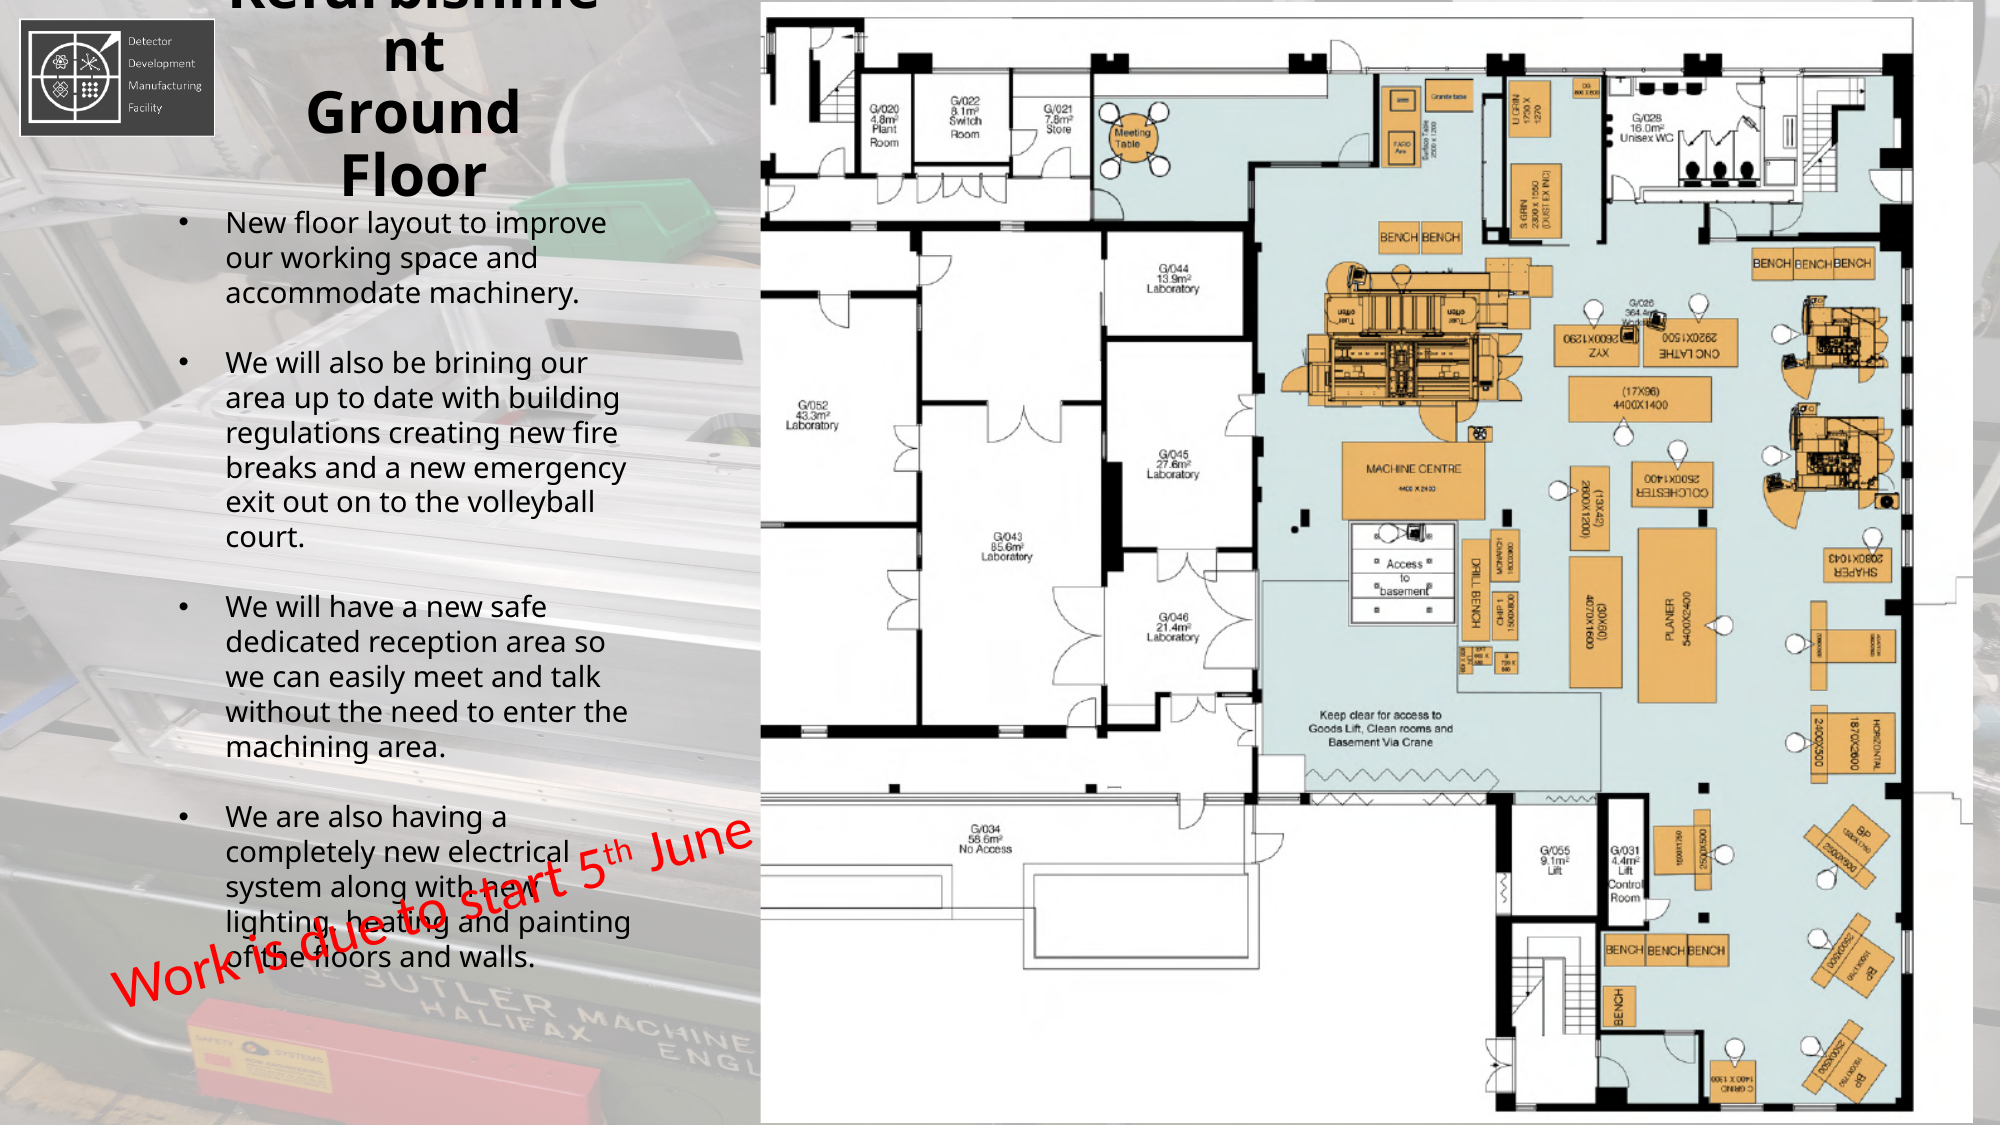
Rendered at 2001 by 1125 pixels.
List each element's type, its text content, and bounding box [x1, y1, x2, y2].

picture [19, 18, 215, 137]
picture [760, 2, 1973, 1123]
text_box New floor layout to improve our working space and accommodate machinery. We will also be brining our area up to date with building regulations creating new fire breaks and a new emergency exit out on to the volleyball court. We will have a new safe dedicated reception area so we can easily meet and talk without the need to enter the machining area. We are also having a completely new electrical system along with new lighting, heating and painting of the floors and walls. [163, 196, 665, 930]
text_box New floor layout to improve our working space and accommodate machinery. We will also be brining our area up to date with building regulations creating new fire breaks and a new emergency exit out on to the volleyball court. We will have a new safe dedicated reception area so we can easily meet and talk without the need to enter the machining area. We are also having a completely new electrical system along with new lighting, heating and painting of the floors and walls. [313, 890, 665, 981]
title Refurbishment Ground Floor [208, 53, 619, 114]
text_box Work is due to start 5th June [89, 778, 760, 1033]
